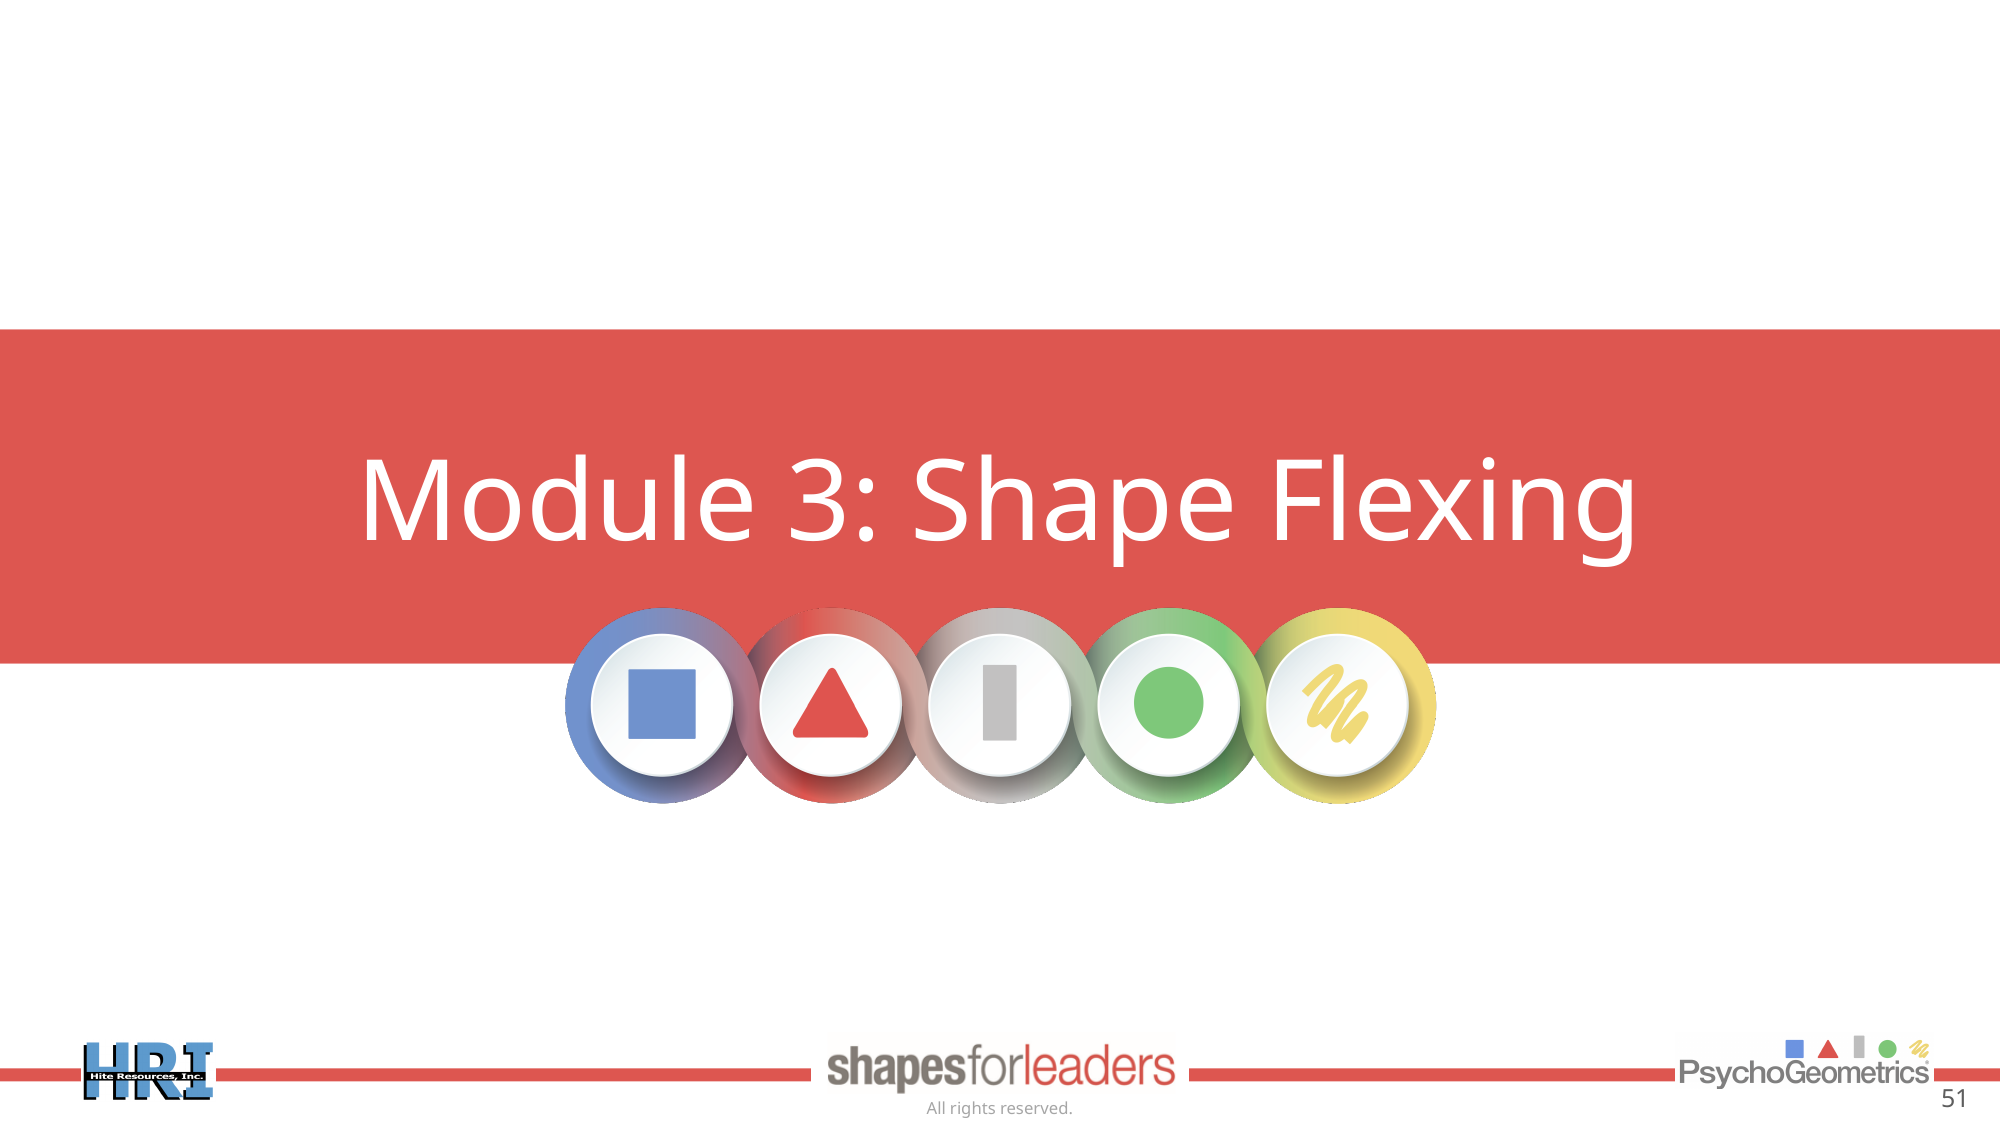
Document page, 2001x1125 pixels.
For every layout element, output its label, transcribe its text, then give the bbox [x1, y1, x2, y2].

text_box [0, 571, 519, 665]
text_box [0, 329, 2000, 420]
picture [81, 1039, 216, 1102]
text_box Module 3: Shape Flexing [0, 420, 2000, 571]
picture [811, 1032, 1189, 1098]
text_box [1480, 571, 2000, 665]
picture [519, 562, 1480, 848]
picture [1675, 1032, 1934, 1089]
